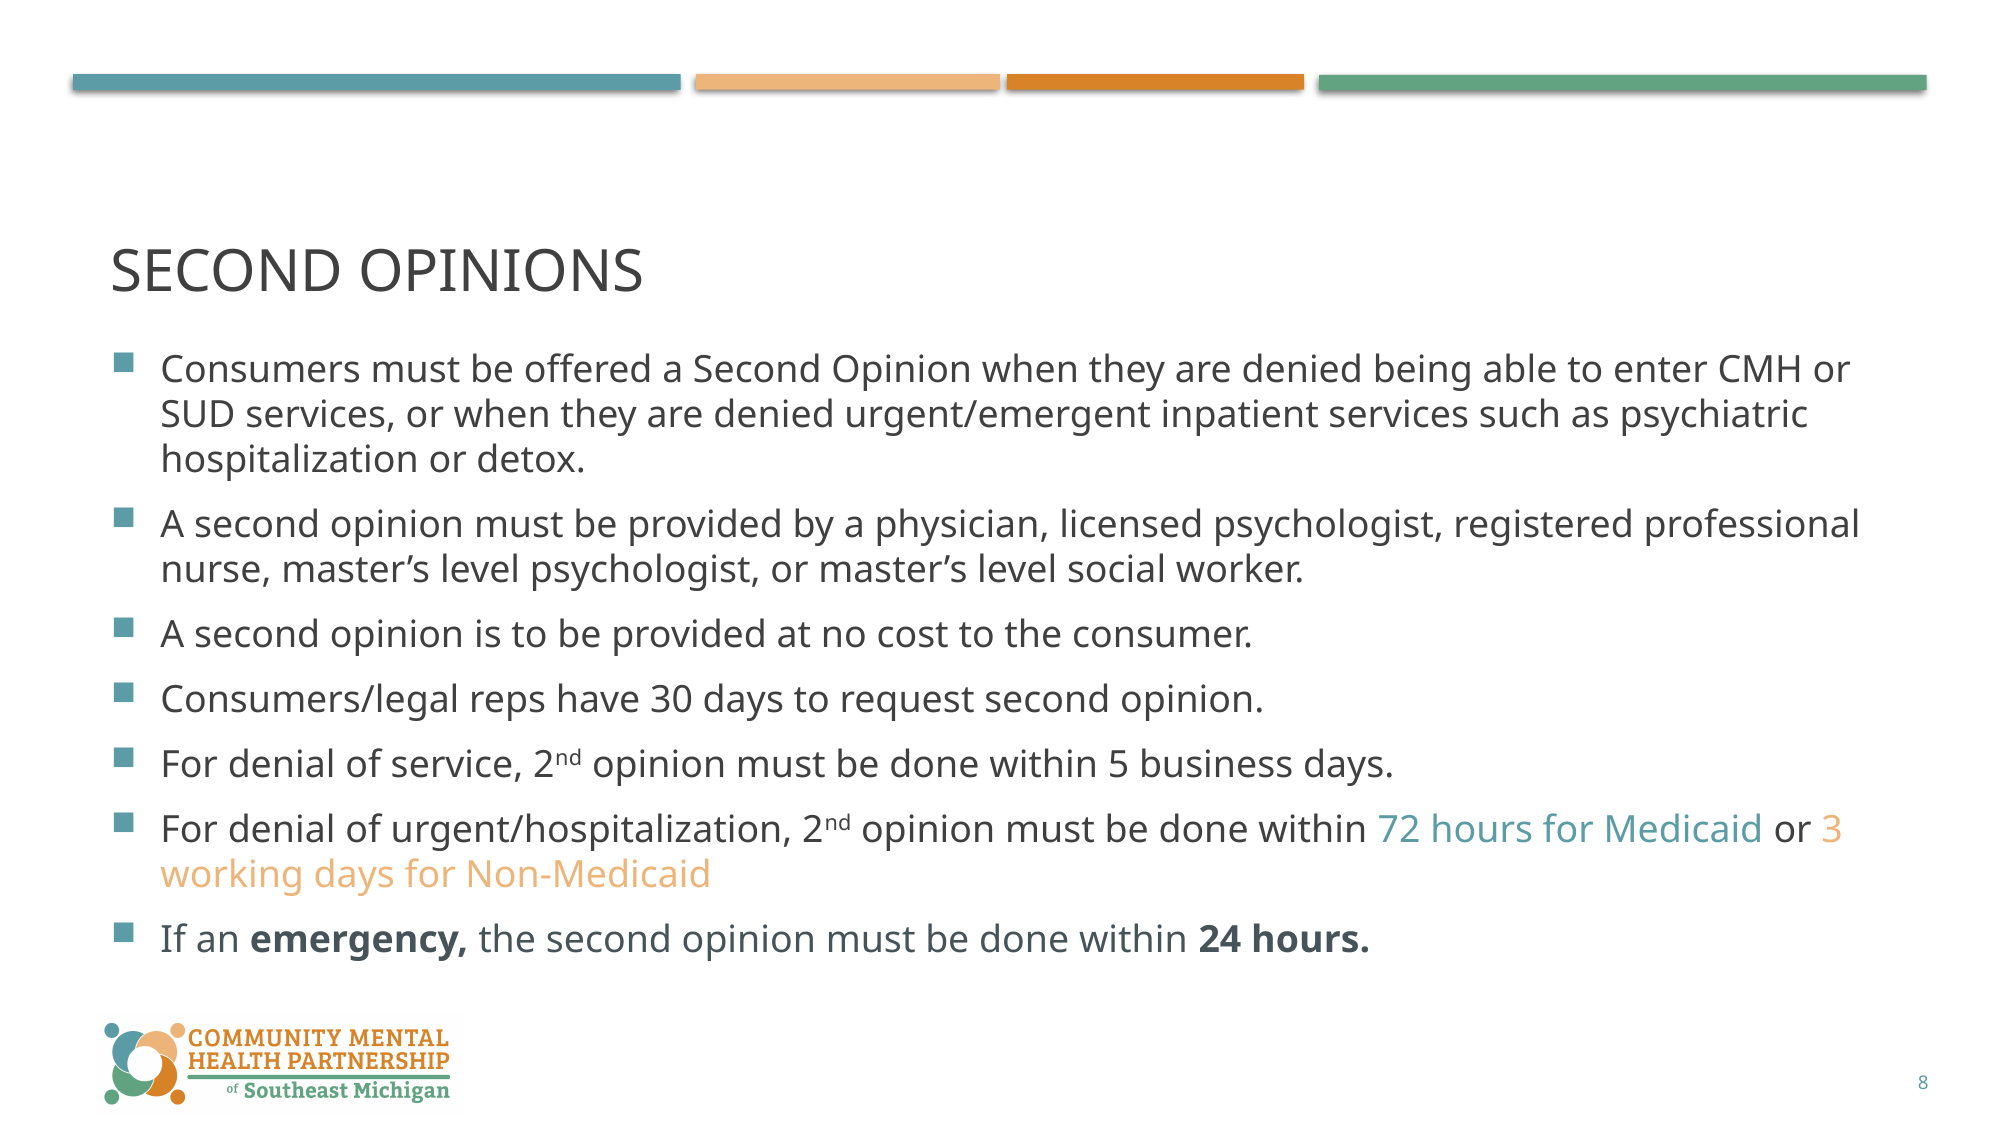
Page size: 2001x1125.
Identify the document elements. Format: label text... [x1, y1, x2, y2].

picture [95, 1013, 464, 1114]
slide_number 8 [1770, 1053, 1944, 1114]
title Second opinions [95, 115, 1905, 311]
list Consumers must be offered a Second Opinion when they are denied being able to enter CMH or SUD services, or when they are denied urgent/emergent inpatient services such as psychiatric hospitalization or detox. A second opinion must be provided by a physician, licensed psychologist, registered professional nurse, master’s level psychologist, or master’s level social worker. A second opinion is to be provided at no cost to the consumer. Consumers/legal reps have 30 days to request second opinion. For denial of service, 2nd opinion must be done within 5 business days. For denial of urgent/hospitalization, 2nd opinion must be done within 72 hours for Medicaid or 3 working days for Non-Medicaid If an emergency, the second opinion must be done within 24 hours. [95, 327, 1905, 978]
